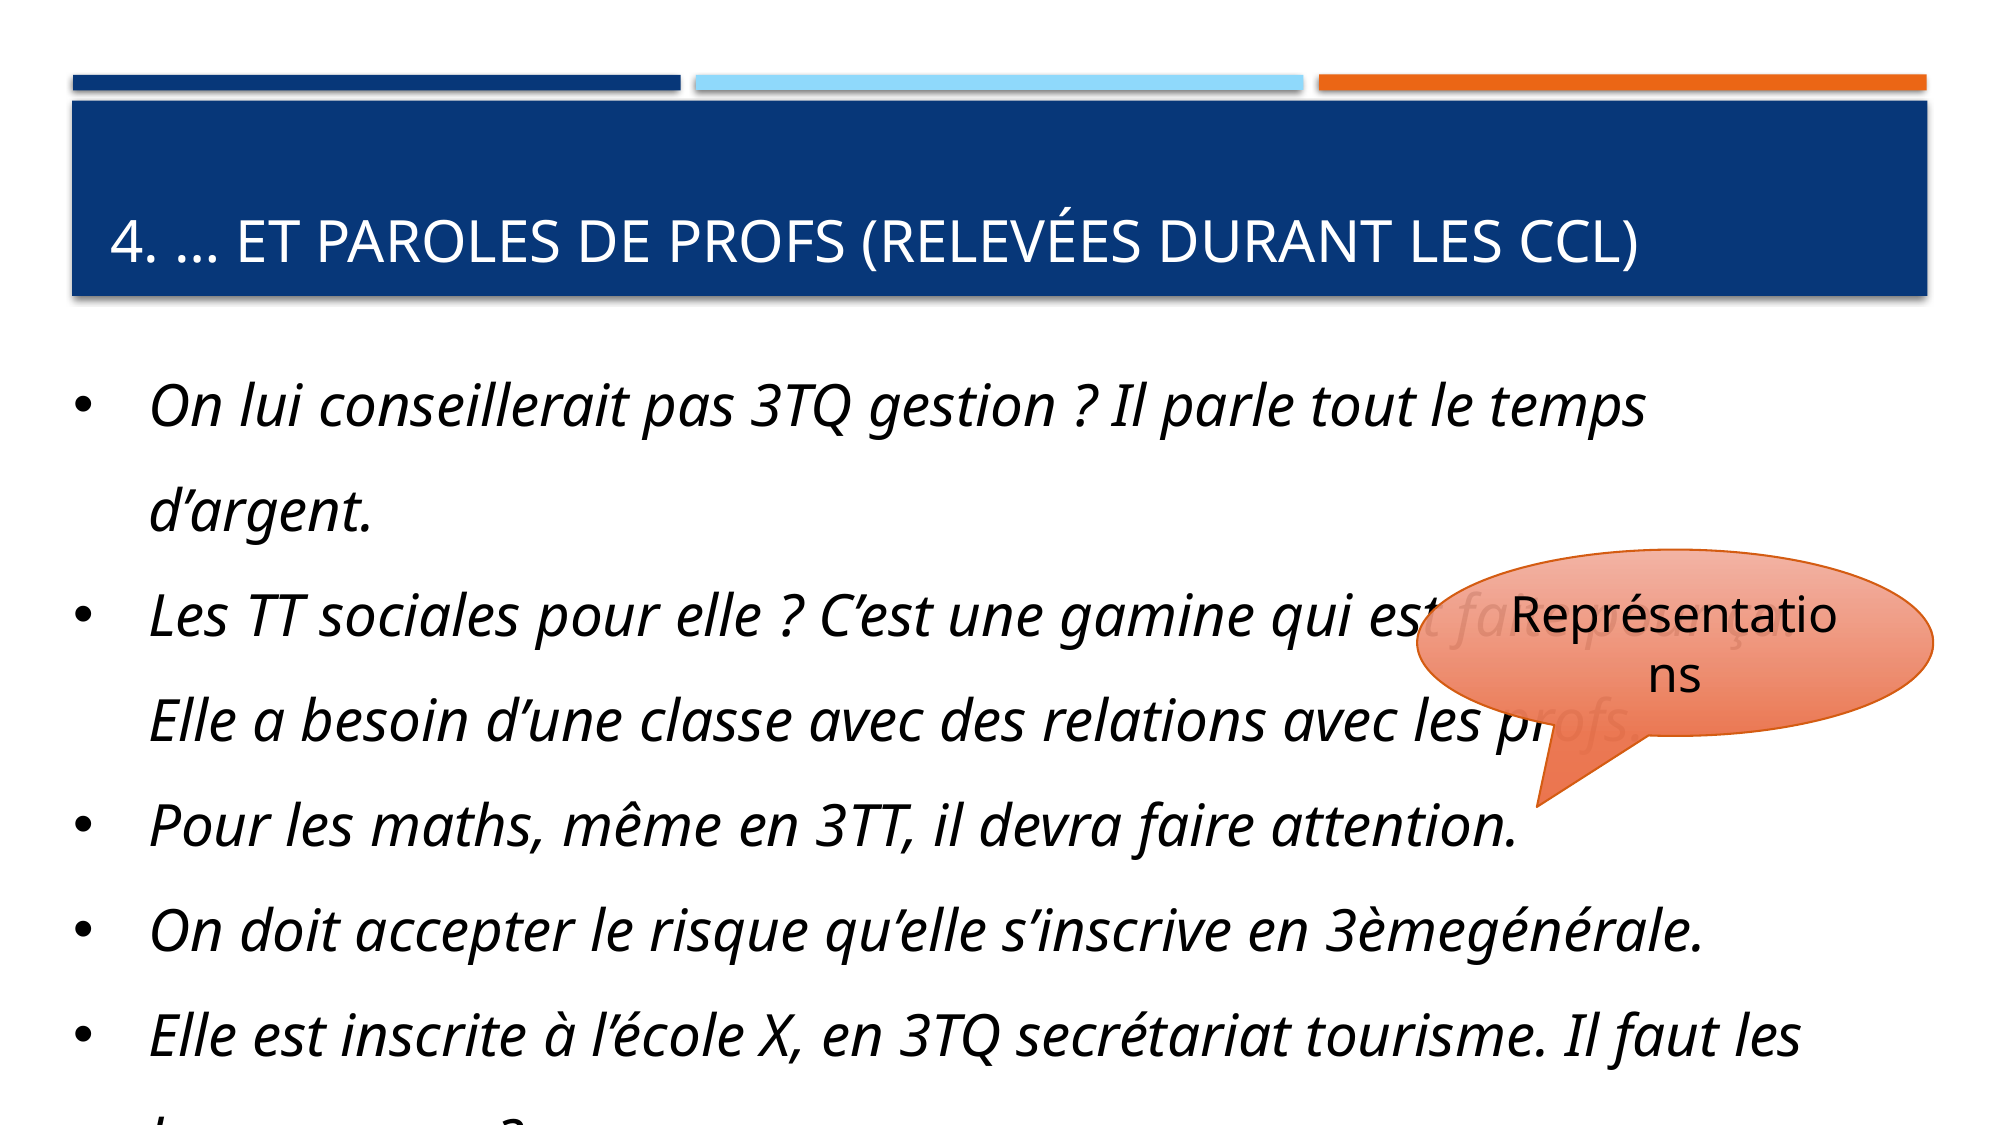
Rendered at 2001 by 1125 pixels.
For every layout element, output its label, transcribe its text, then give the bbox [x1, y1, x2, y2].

text_box On lui conseillerait pas 3TQ gestion ? Il parle tout le temps d’argent. Les TT sociales pour elle ? C’est une gamine qui est faite pour ça. Elle a besoin d’une classe avec des relations avec les profs. Pour les maths, même en 3TT, il devra faire attention. On doit accepter le risque qu’elle s’inscrive en 3èmegénérale. Elle est inscrite à l’école X, en 3TQ secrétariat tourisme. Il faut les langues, non ? [58, 246, 1905, 1125]
text_box Représentations [1416, 548, 1935, 808]
title 4. … et Paroles de profs (relevées durant les CCL) [95, 115, 1905, 246]
